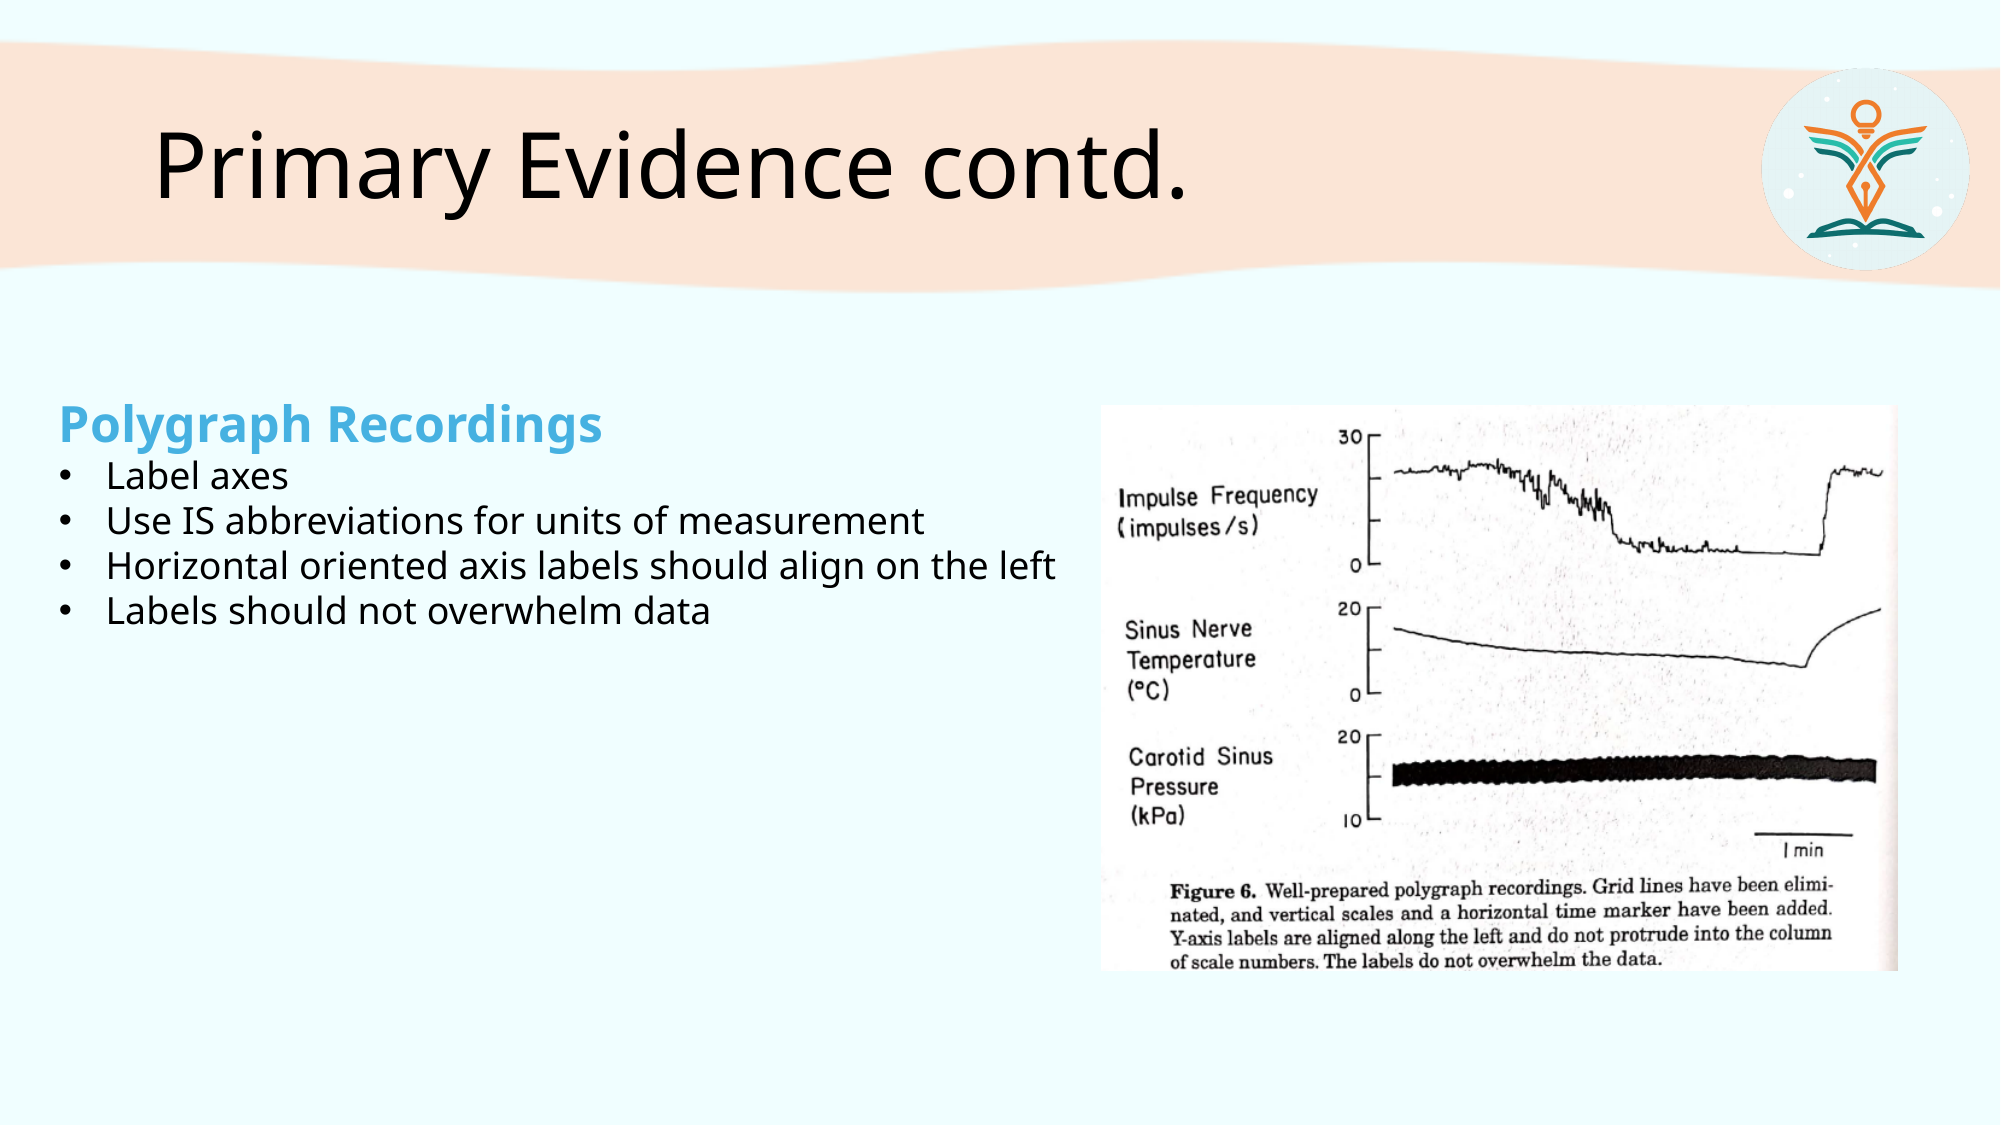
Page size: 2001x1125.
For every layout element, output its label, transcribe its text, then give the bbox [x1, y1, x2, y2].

picture [0, 0, 2001, 1125]
text_box Polygraph Recordings Label axes Use IS abbreviations for units of measurement Horizontal oriented axis labels should align on the left Labels should not overwhelm data [43, 384, 1849, 685]
title Primary Evidence contd. [137, 59, 1698, 278]
